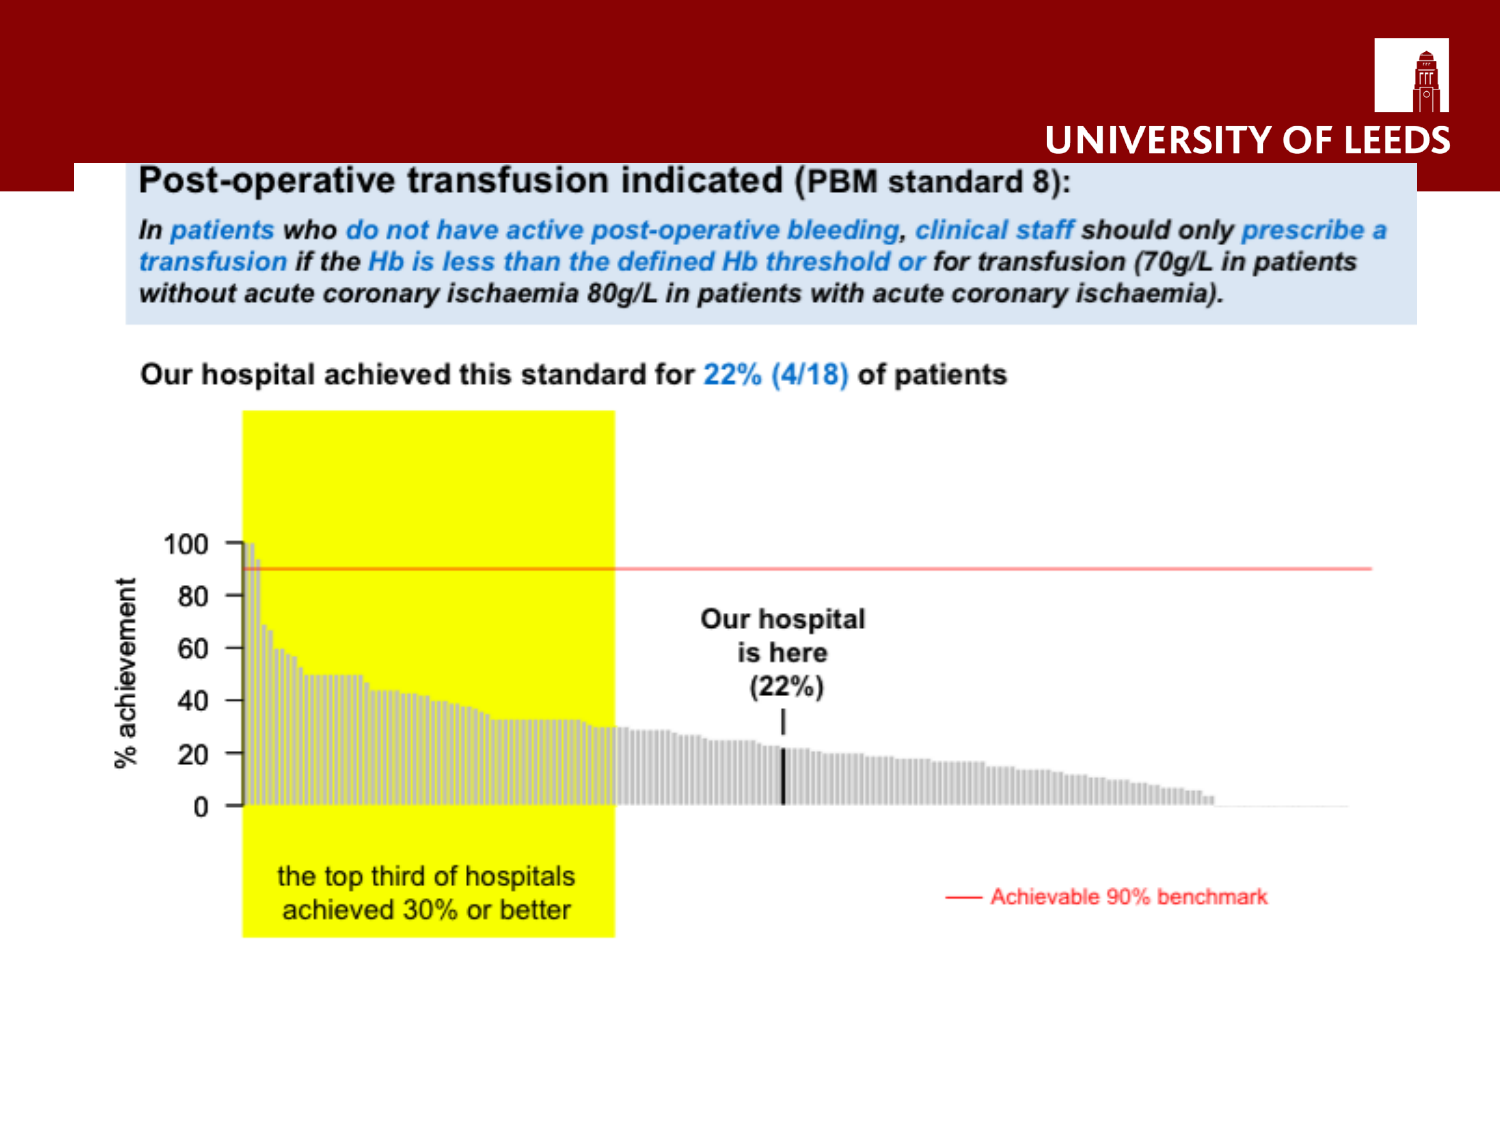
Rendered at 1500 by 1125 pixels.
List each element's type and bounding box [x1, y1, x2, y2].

picture [74, 0, 1488, 956]
